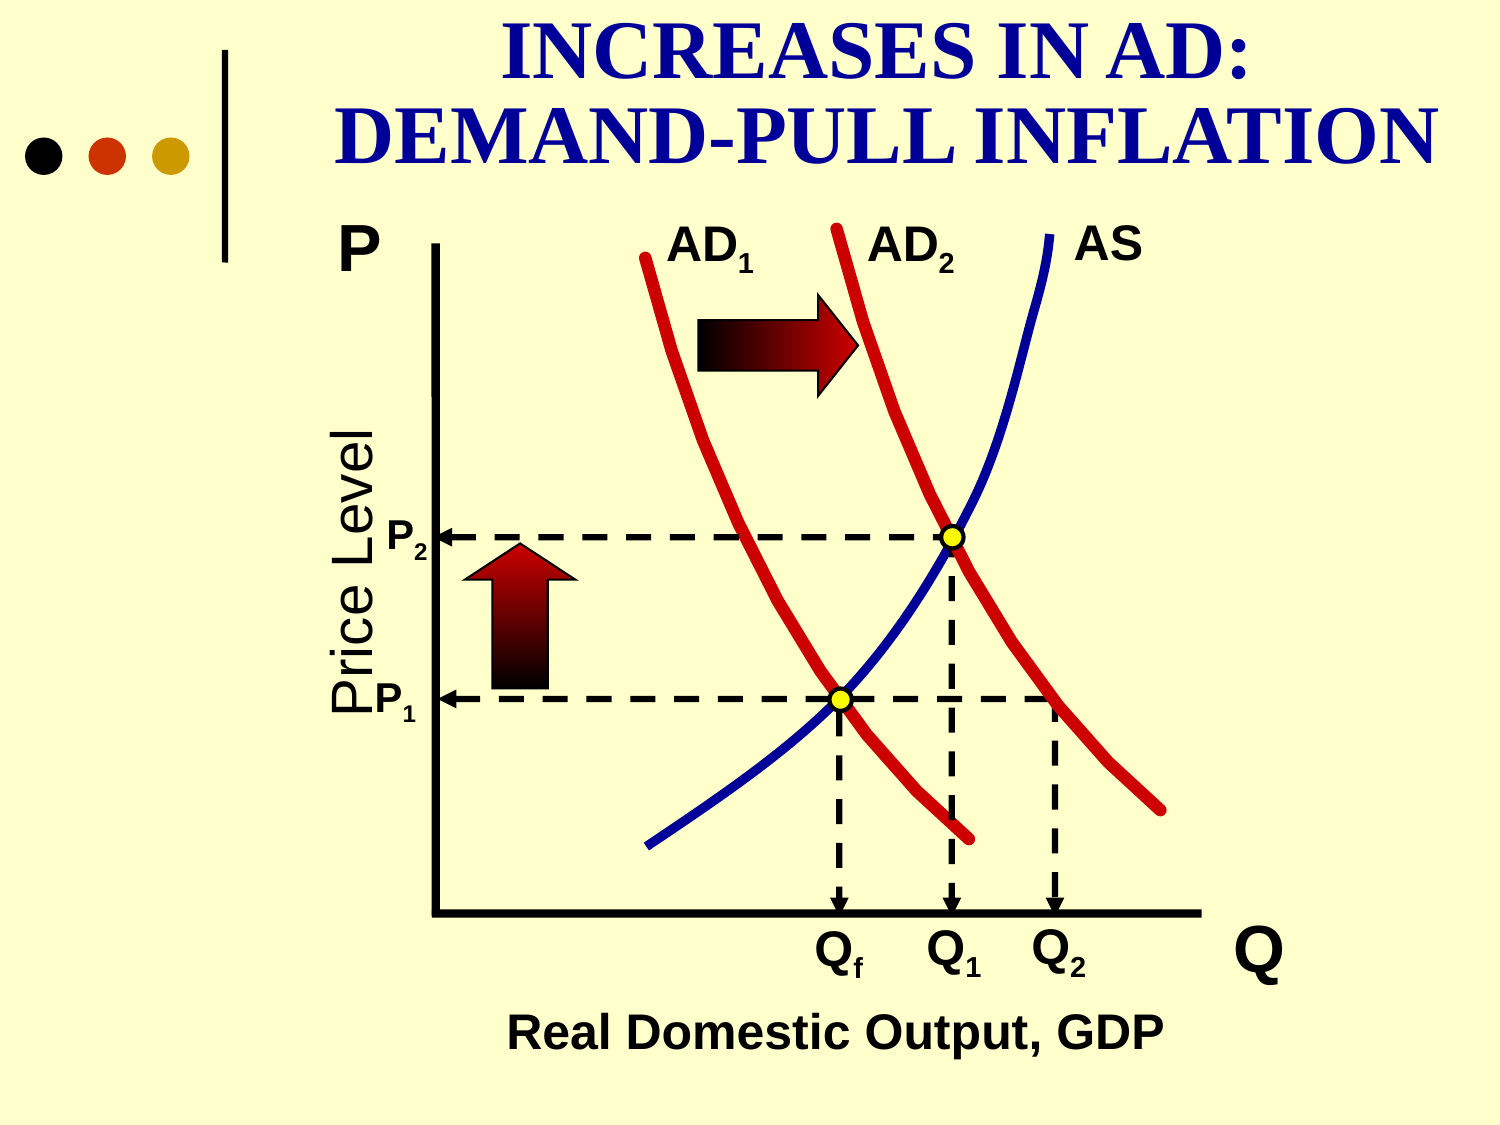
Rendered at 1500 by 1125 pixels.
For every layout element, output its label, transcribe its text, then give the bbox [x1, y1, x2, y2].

text_box [836, 228, 845, 243]
text_box AS [1058, 203, 1158, 243]
text_box P1 [359, 663, 431, 735]
text_box P [322, 197, 397, 292]
text_box Q2 [1016, 916, 1102, 990]
text_box P2 [371, 500, 431, 572]
text_box Q1 [911, 916, 997, 991]
text_box Q [1218, 898, 1301, 993]
text_box Qf [799, 916, 879, 992]
text_box AD1 [651, 203, 770, 243]
text_box Real Domestic Output, GDP [491, 992, 1180, 1067]
text_box Price Level [306, 413, 392, 733]
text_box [431, 243, 1202, 916]
text_box [1043, 234, 1050, 243]
text_box INCREASES IN AD: DEMAND-PULL INFLATION [319, 3, 1455, 188]
text_box AD2 [851, 203, 971, 243]
